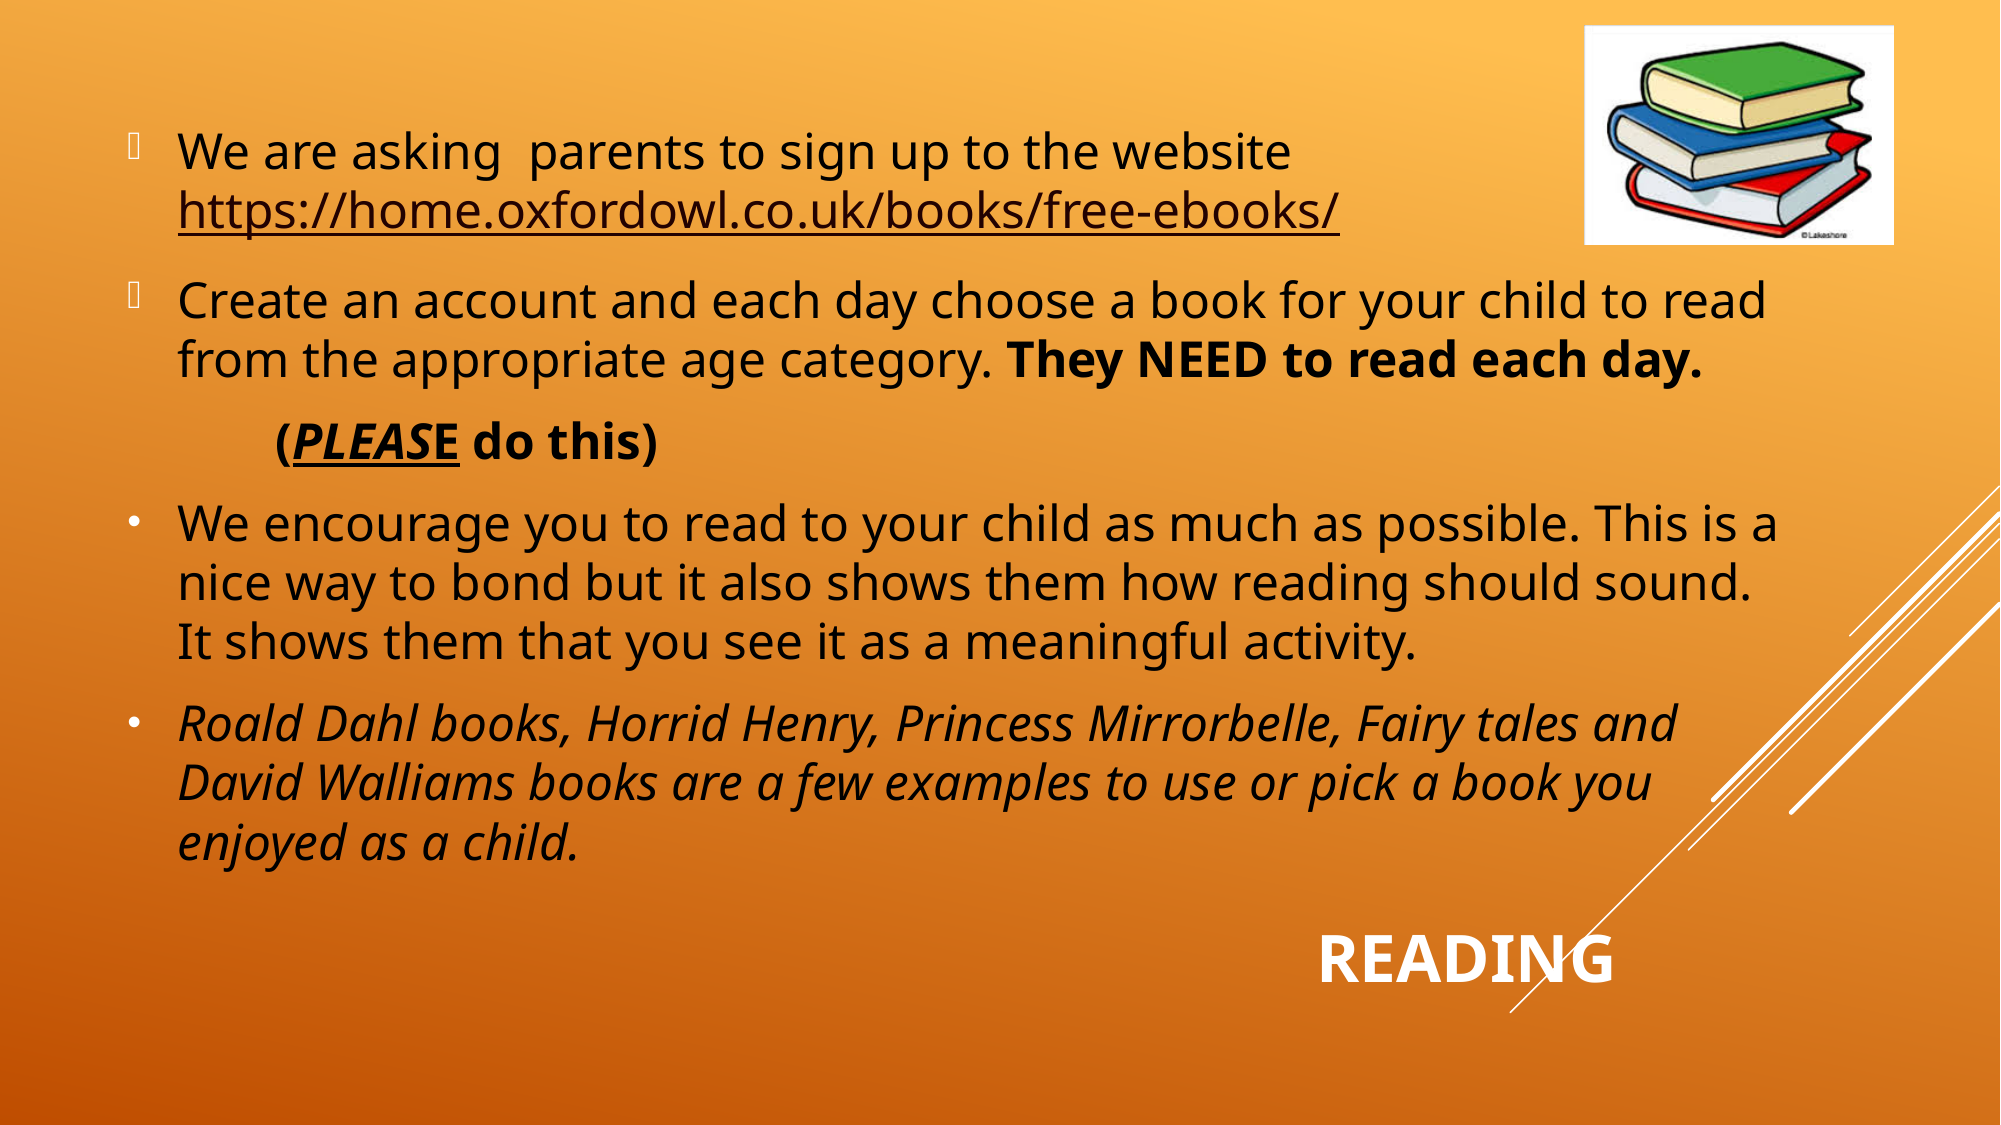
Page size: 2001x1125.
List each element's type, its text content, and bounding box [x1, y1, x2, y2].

title Reading [1301, 864, 1977, 1042]
list We are asking parents to sign up to the website https://home.oxfordowl.co.uk/books/free-ebooks/ Create an account and each day choose a book for your child to read from the appropriate age category. They NEED to read each day. (PLEASE do this) We encourage you to read to your child as much as possible. This is a nice way to bond but it also shows them how reading should sound. It shows them that you see it as a meaningful activity. Roald Dahl books, Horrid Henry, Princess Mirrorbelle, Fairy tales and David Walliams books are a few examples to use or pick a book you enjoyed as a child. [112, 112, 1811, 880]
picture [1583, 25, 1894, 245]
